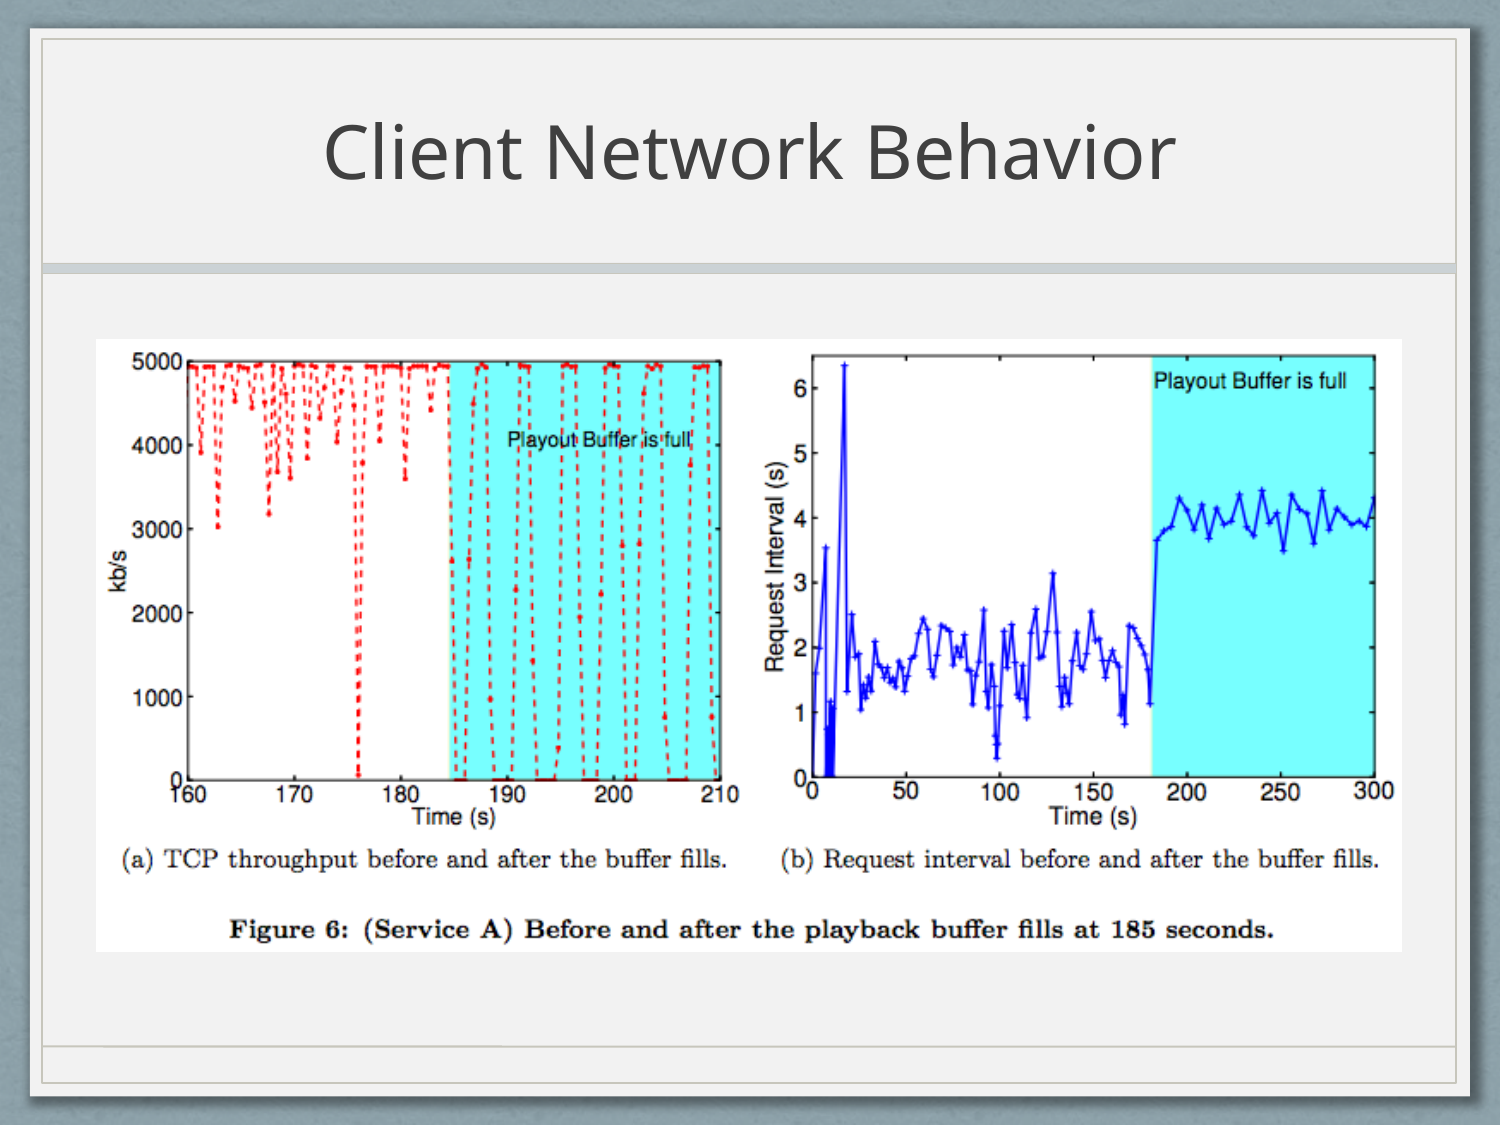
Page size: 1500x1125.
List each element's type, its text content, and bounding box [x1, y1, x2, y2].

title Client Network Behavior [147, 40, 1353, 260]
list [96, 296, 1403, 996]
